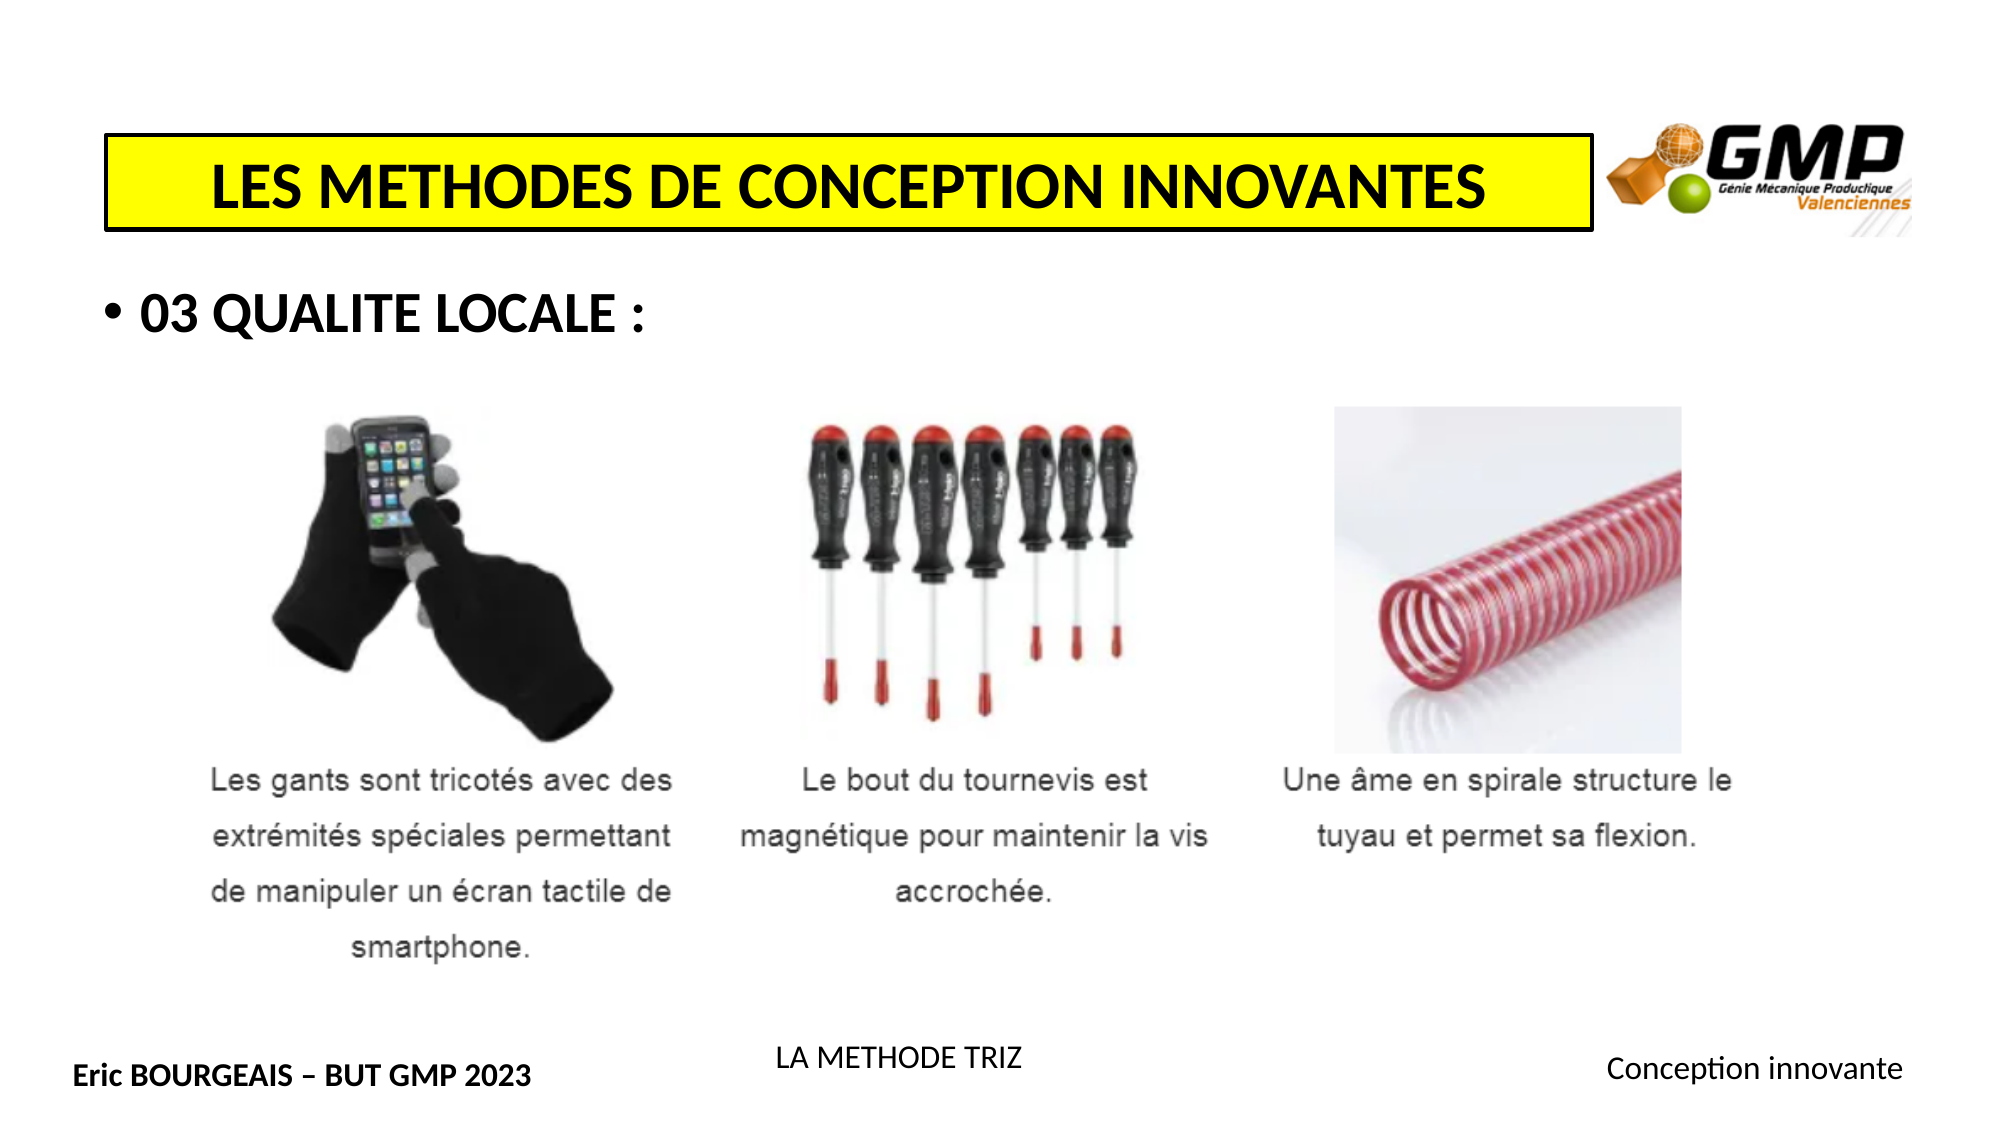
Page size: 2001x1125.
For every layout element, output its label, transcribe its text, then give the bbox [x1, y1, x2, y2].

text_box Conception innovante [1592, 1039, 1982, 1094]
picture [1606, 115, 1913, 251]
picture [187, 348, 1751, 1005]
text_box LA METHODE TRIZ [760, 1027, 1130, 1083]
list 03 QUALITE LOCALE : [87, 275, 1933, 991]
text_box Eric BOURGEAIS – BUT GMP 2023 [57, 1045, 597, 1101]
text_box LES METHODES DE CONCEPTION INNOVANTES [106, 134, 1593, 230]
